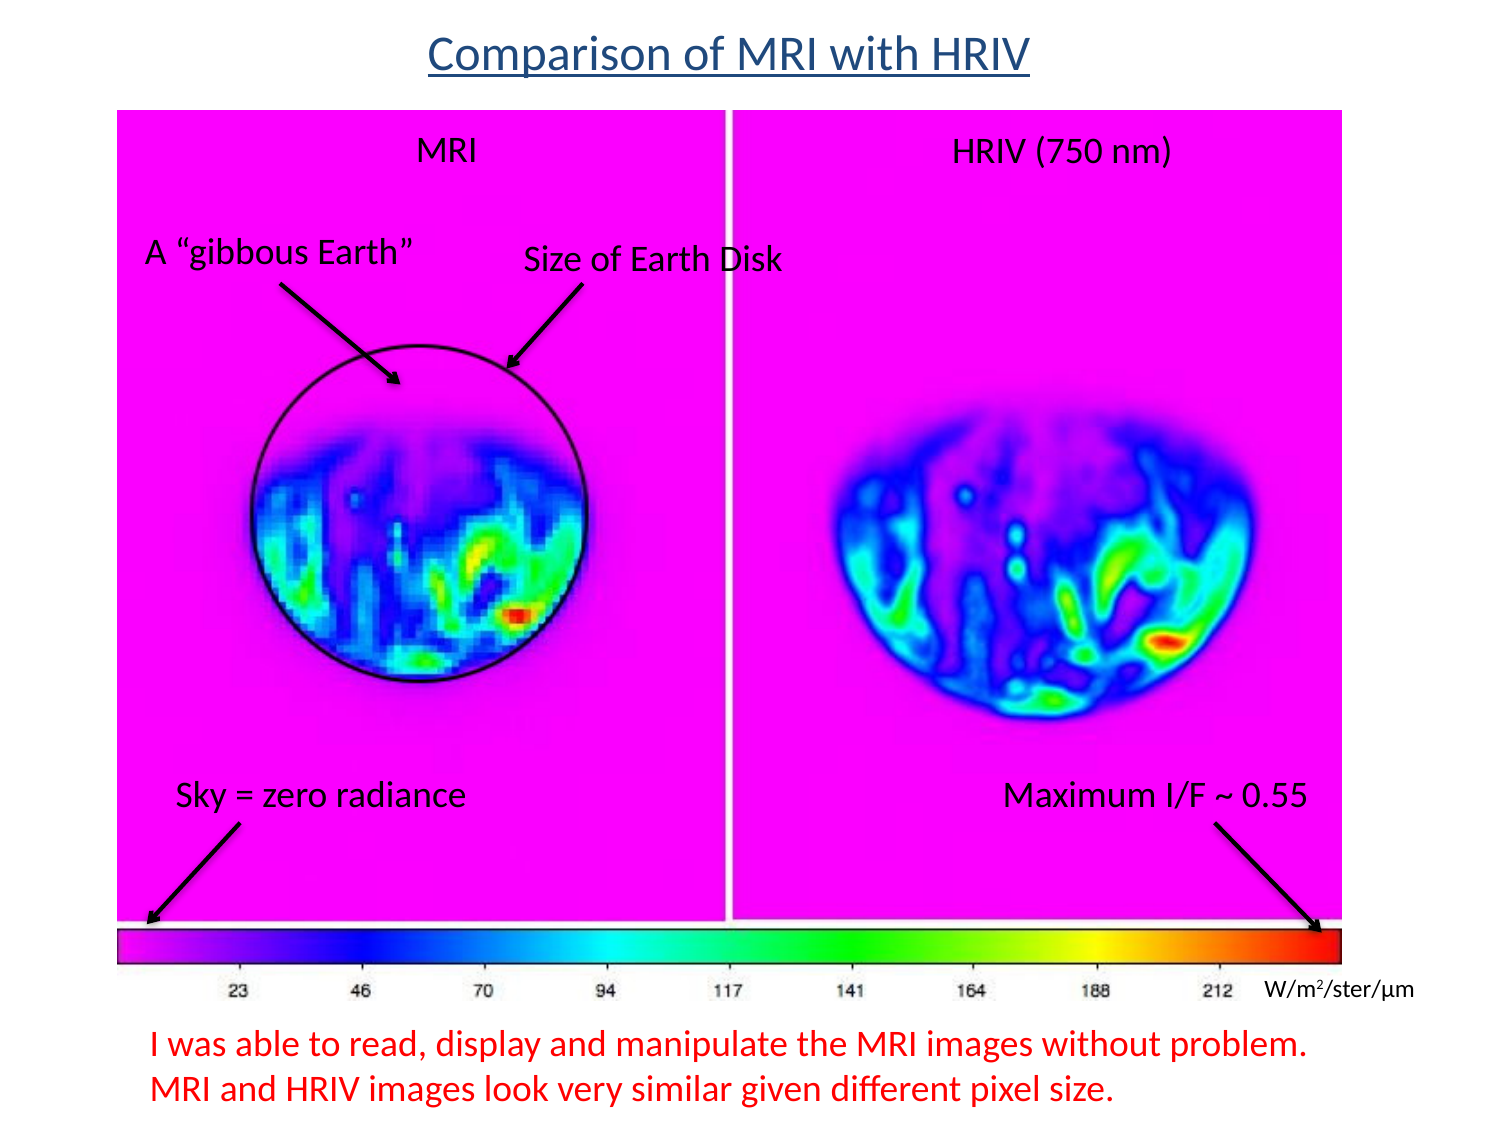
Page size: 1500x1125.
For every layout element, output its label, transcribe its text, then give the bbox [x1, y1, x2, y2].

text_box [146, 822, 241, 925]
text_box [506, 283, 584, 369]
text_box W/m2/ster/µm [1249, 964, 1431, 1010]
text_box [1214, 822, 1322, 933]
text_box I was able to read, display and manipulate the MRI images without problem. MRI and HRIV images look very similar given different pixel size. [134, 1011, 1325, 1117]
text_box Comparison of MRI with HRIV [412, 13, 1046, 89]
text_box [279, 283, 401, 385]
picture [116, 110, 1342, 1001]
